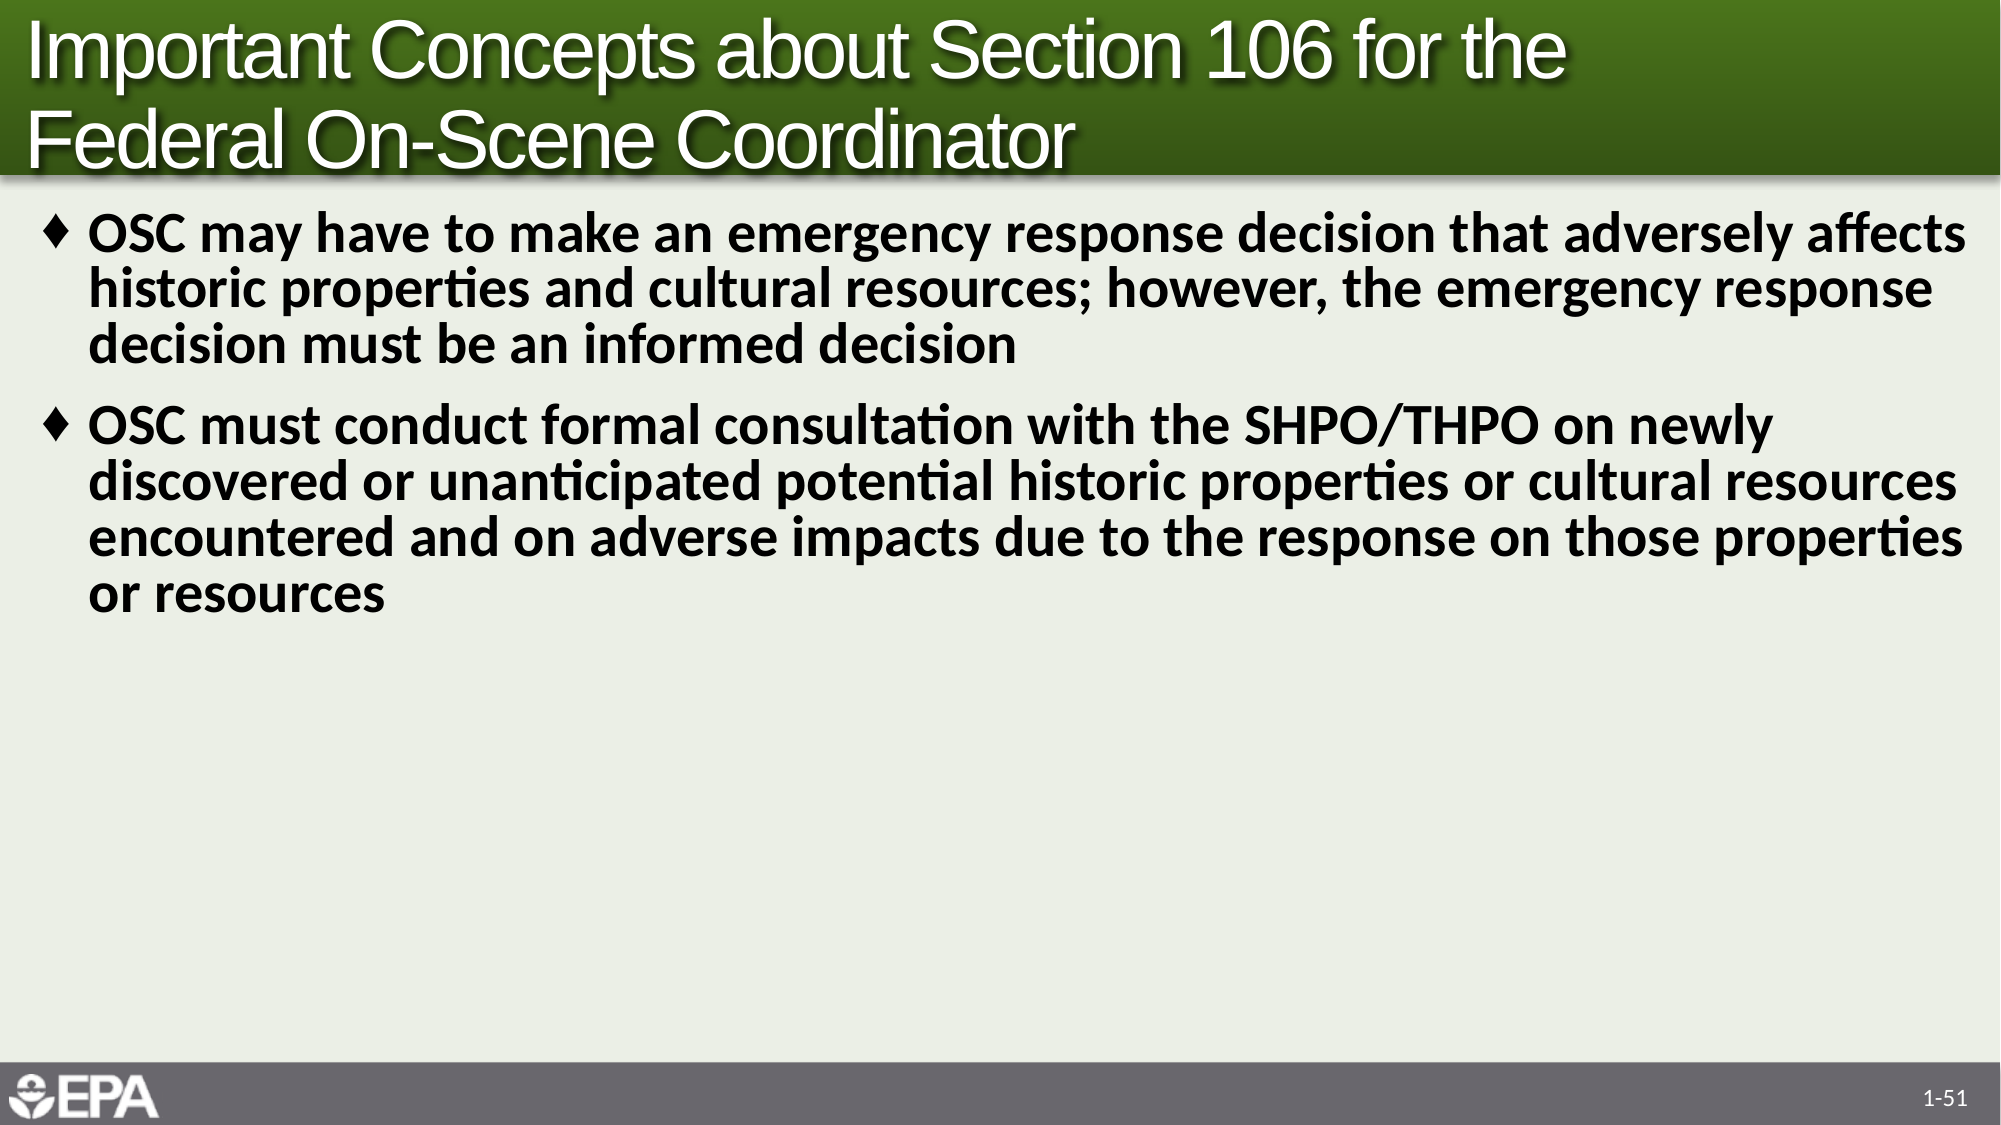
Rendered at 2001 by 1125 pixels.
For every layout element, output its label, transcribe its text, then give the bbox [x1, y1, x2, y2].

picture [9, 1074, 163, 1122]
list OSC may have to make an emergency response decision that adversely affects historic properties and cultural resources; however, the emergency response decision must be an informed decision OSC must conduct formal consultation with the SHPO/THPO on newly discovered or unanticipated potential historic properties or cultural resources encountered and on adverse impacts due to the response on those properties or resources [27, 200, 1984, 892]
title Important Concepts about Section 106 for the Federal On-Scene Coordinator [24, 24, 1750, 168]
slide_number 1-51 [1833, 1068, 1984, 1125]
